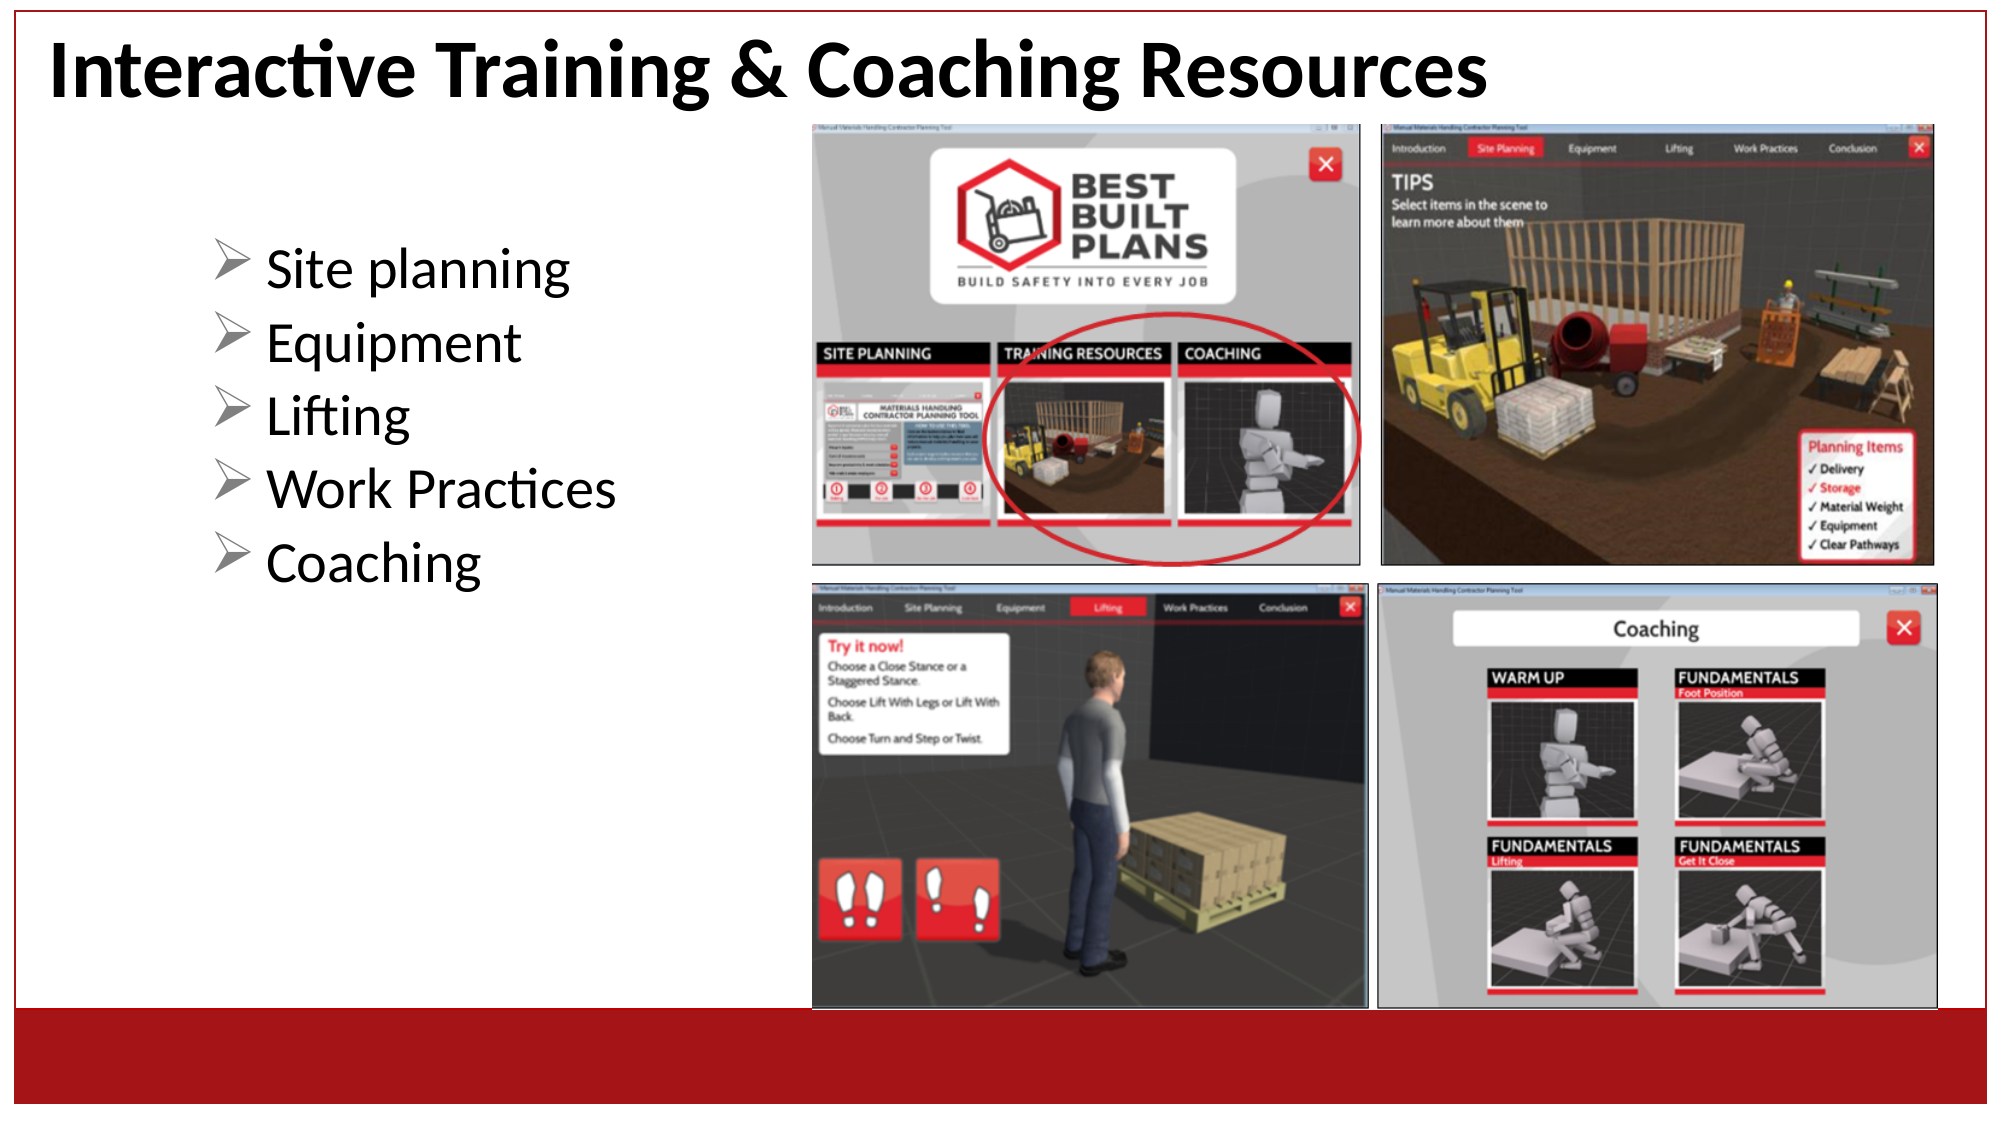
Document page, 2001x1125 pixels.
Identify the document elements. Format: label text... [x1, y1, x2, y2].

picture [812, 124, 1938, 1010]
list Site planning Equipment Lifting Work Practices Coaching [138, 157, 1724, 1026]
title Interactive Training & Coaching Resources [33, 13, 1939, 128]
